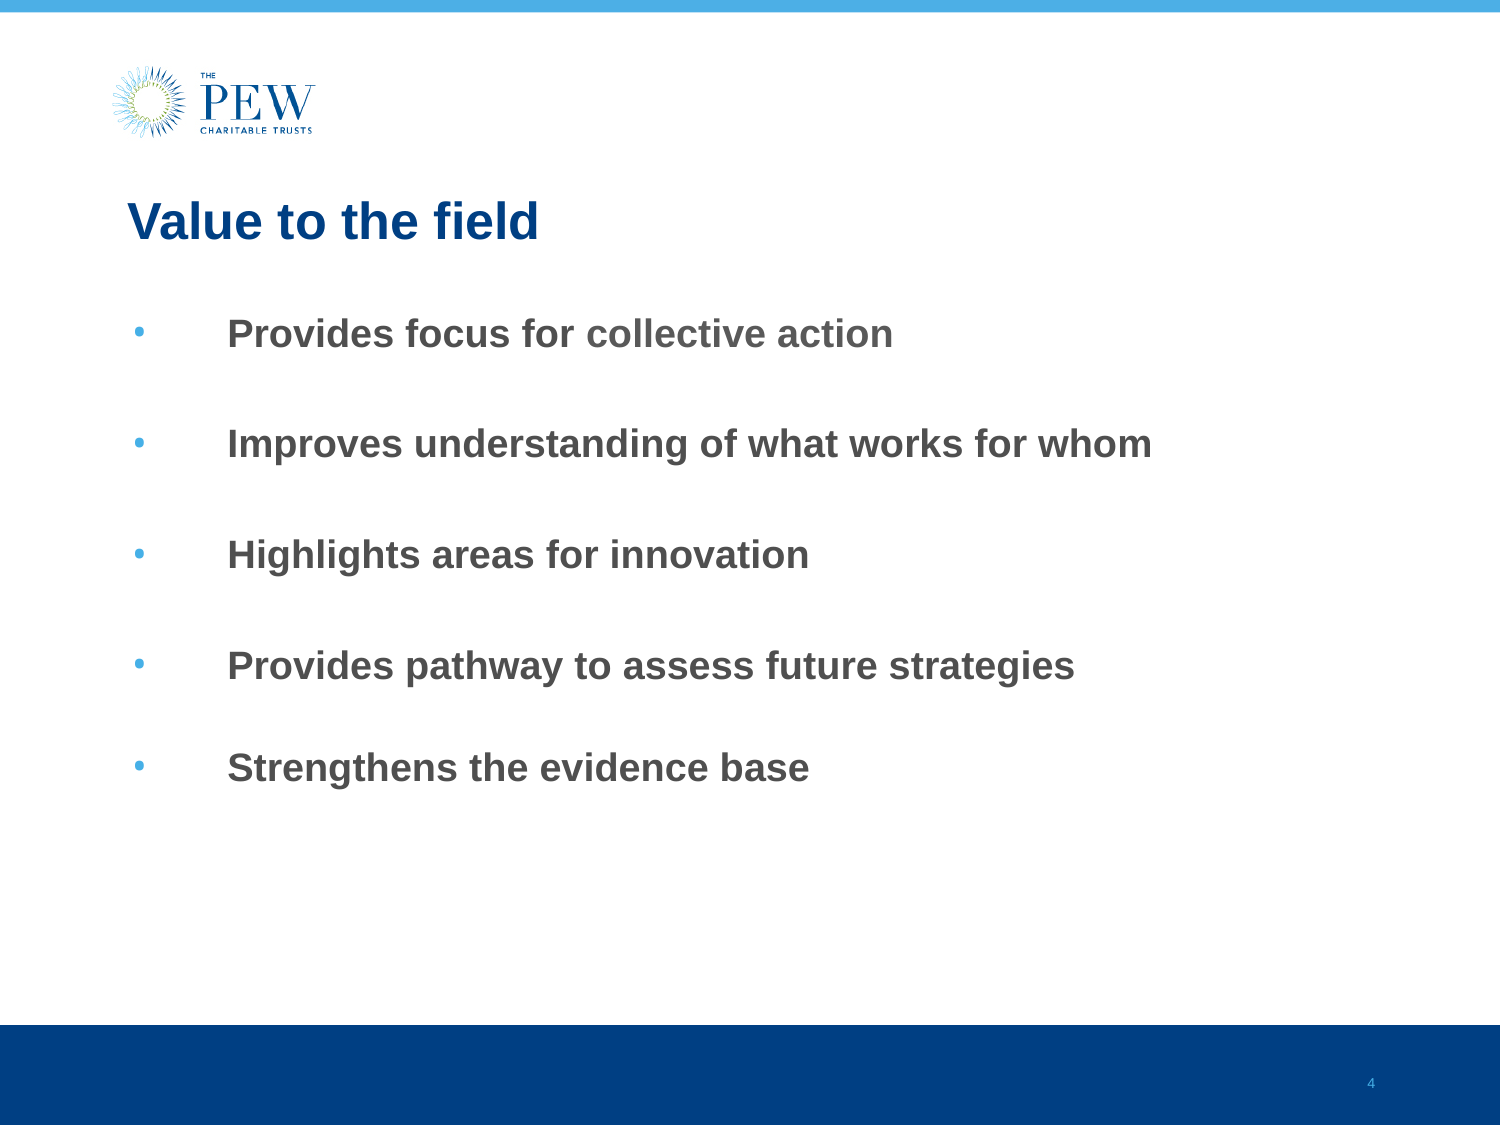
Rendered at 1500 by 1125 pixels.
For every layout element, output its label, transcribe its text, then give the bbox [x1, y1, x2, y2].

title Value to the field [112, 174, 1388, 263]
picture [75, 13, 338, 227]
list Provides focus for collective action Improves understanding of what works for whom Highlights areas for innovation Provides pathway to assess future strategies Strengthens the evidence base [112, 299, 1388, 912]
